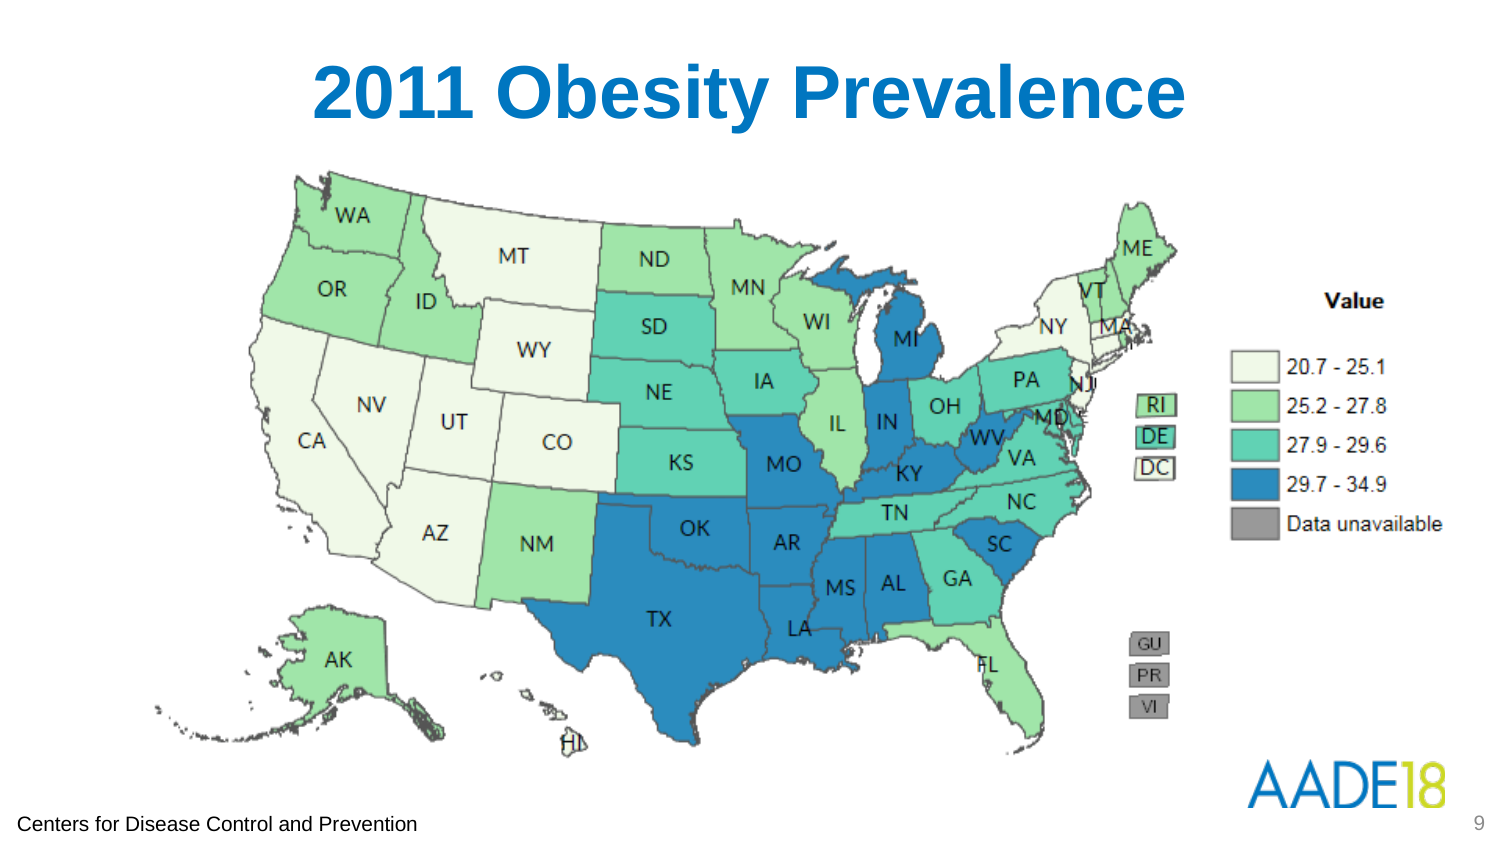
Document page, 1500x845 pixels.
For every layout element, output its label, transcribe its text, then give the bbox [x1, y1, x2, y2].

text_box Centers for Disease Control and Prevention [2, 803, 433, 844]
slide_number 9 [1149, 799, 1500, 845]
picture [138, 134, 1452, 799]
text_box 2011 Obesity Prevalence [74, 36, 1425, 141]
